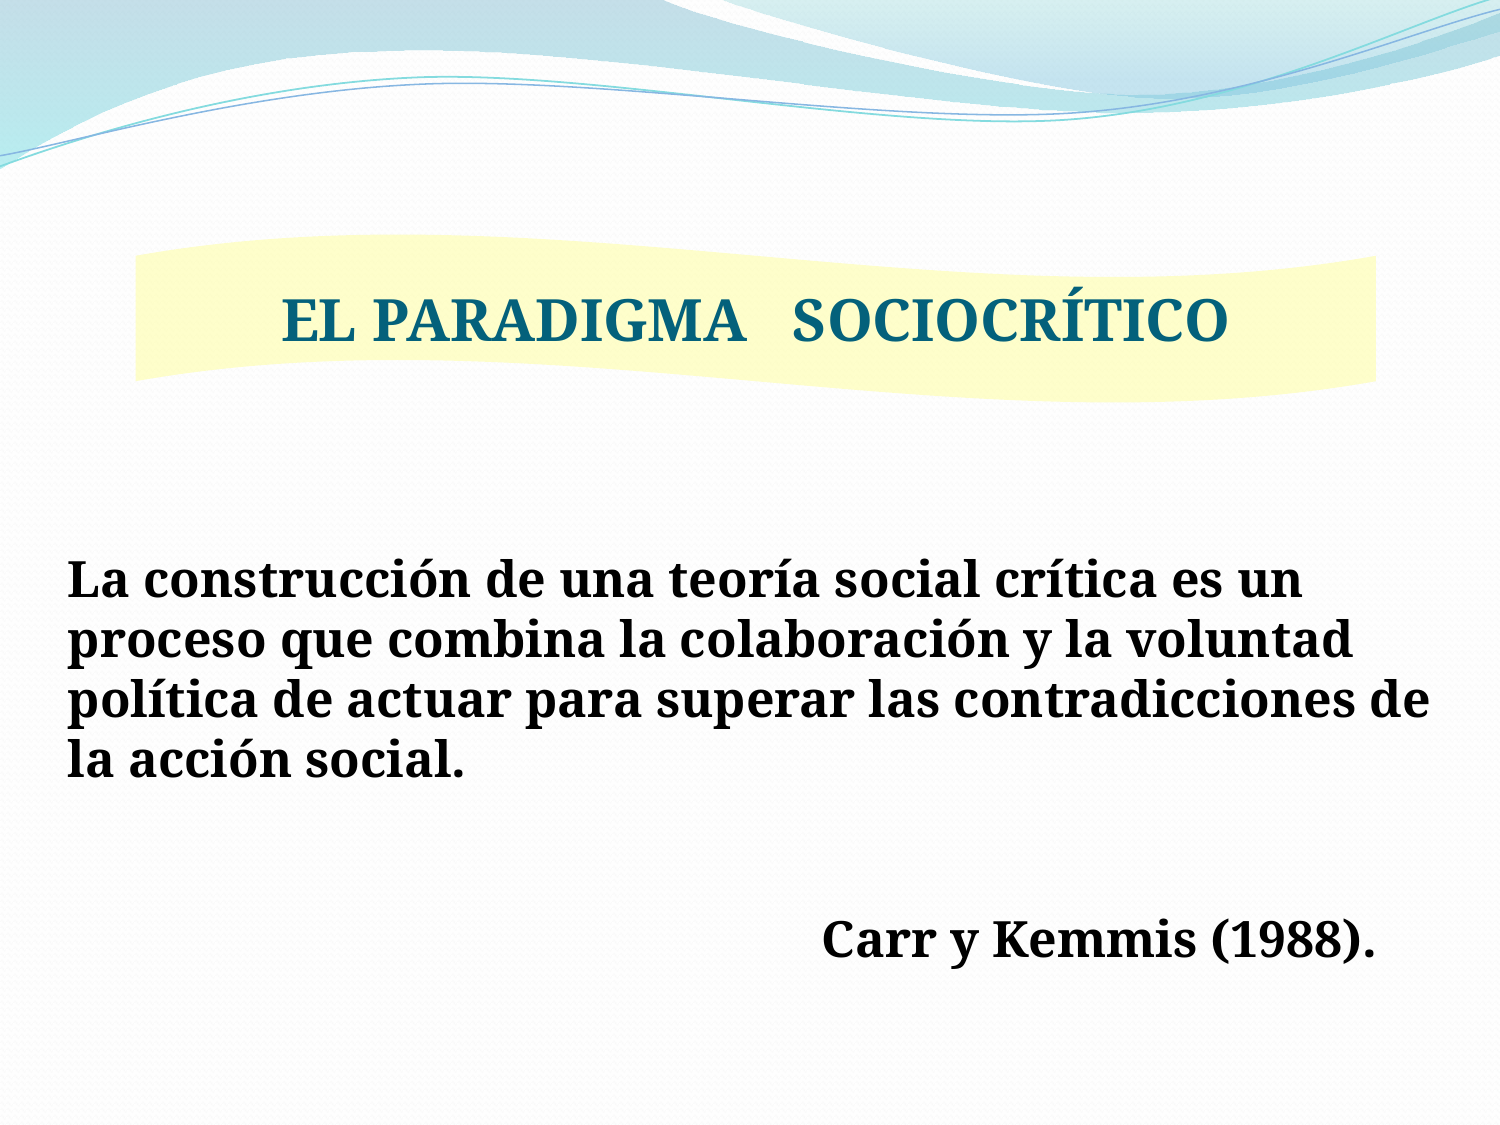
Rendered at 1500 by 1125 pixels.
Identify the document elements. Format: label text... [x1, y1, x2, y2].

text_box La construcción de una teoría social crítica es un proceso que combina la colaboración y la voluntad política de actuar para superar las contradicciones de la acción social. Carr y Kemmis (1988). [53, 479, 1459, 1035]
text_box [0, 0, 1500, 1125]
text_box EL PARADIGMA SOCIOCRÍTICO [135, 234, 1376, 403]
